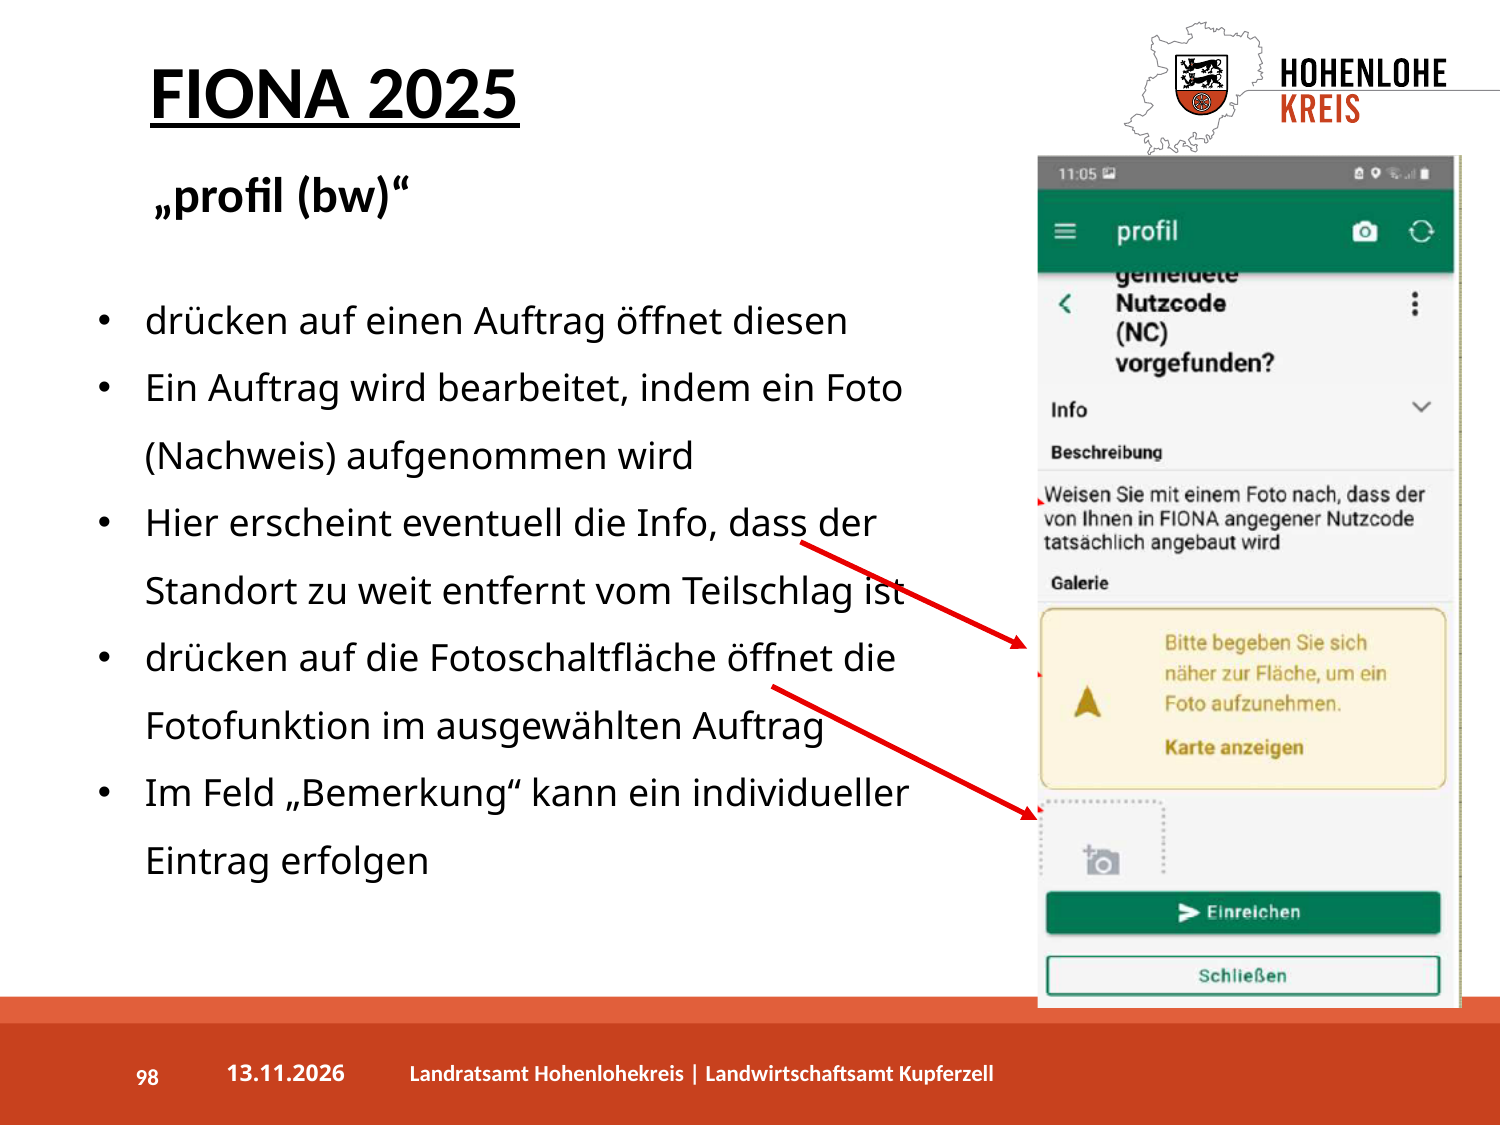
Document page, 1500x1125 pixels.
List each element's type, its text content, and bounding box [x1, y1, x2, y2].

slide_number 98 [135, 1058, 203, 1090]
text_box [800, 541, 1028, 649]
text_box „profil (bw)“ [137, 155, 428, 230]
text_box FIONA 2025 [135, 35, 956, 141]
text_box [771, 686, 1038, 820]
picture [1037, 154, 1462, 1008]
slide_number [226, 1058, 380, 1090]
text_box drücken auf einen Auftrag öffnet diesen Ein Auftrag wird bearbeitet, indem ein Foto (Nachweis) aufgenommen wird Hier erscheint eventuell die Info, dass der Standort zu weit entfernt vom Teilschlag ist drücken auf die Fotoschaltfläche öffnet die Fotofunktion im ausgewählten Auftrag Im Feld „Bemerkung“ kann ein individueller Eintrag erfolgen [83, 266, 990, 890]
